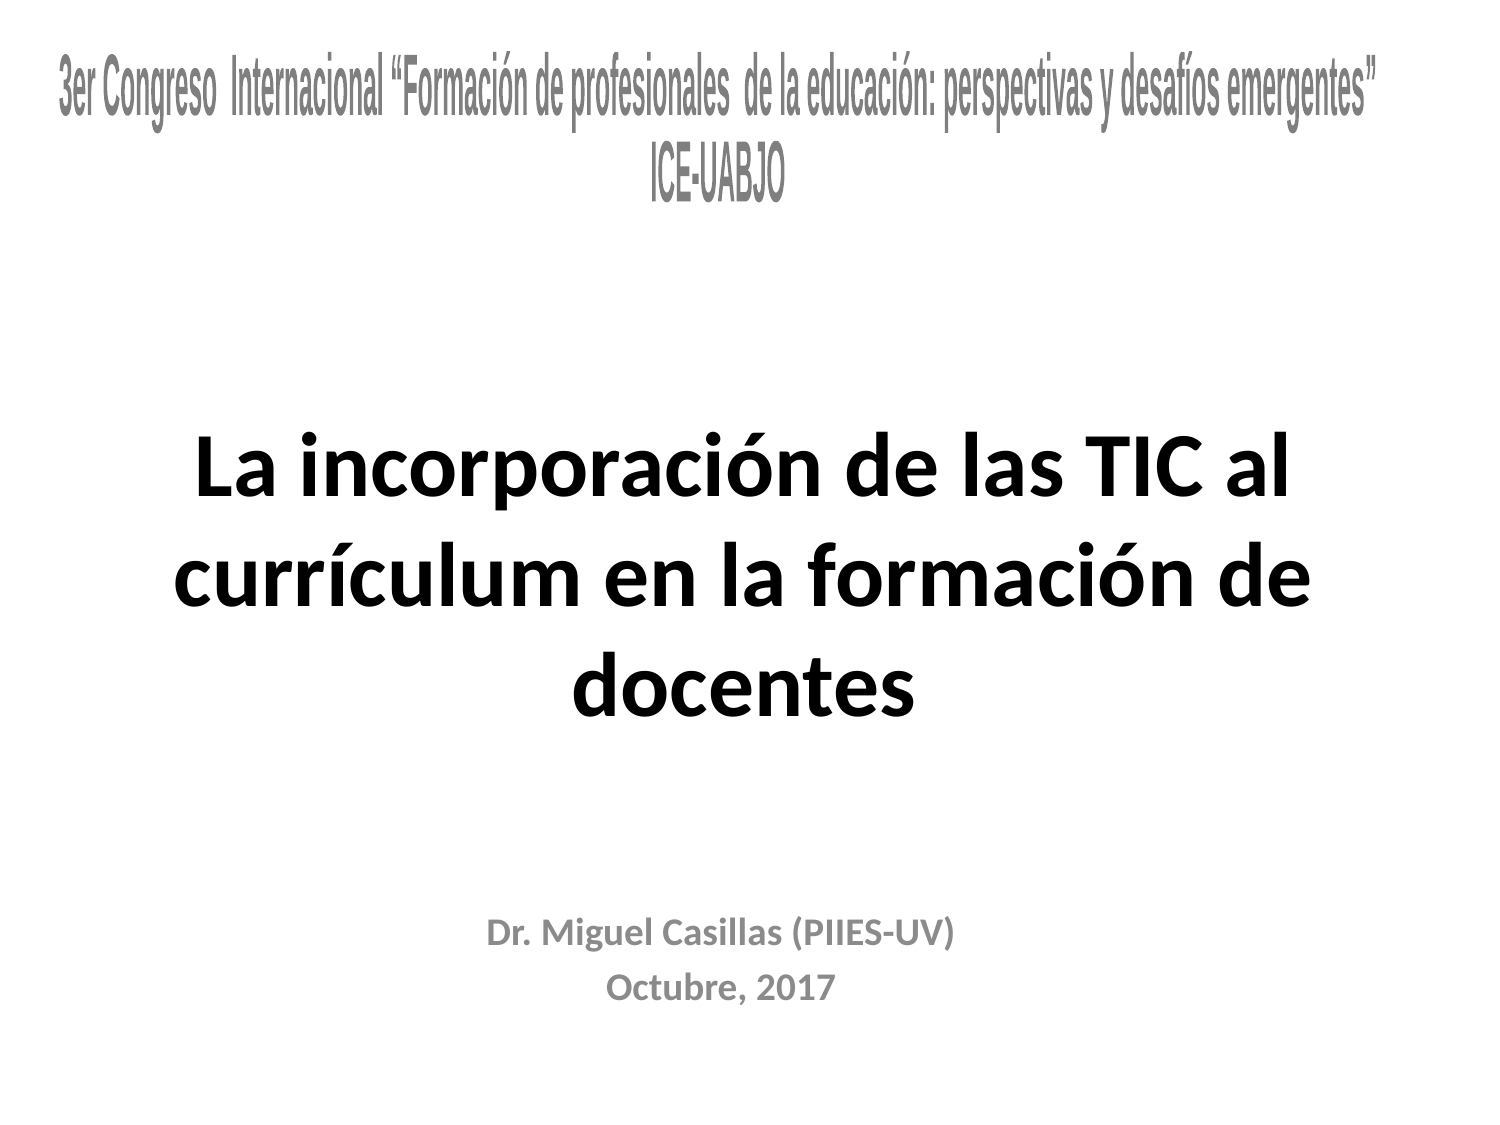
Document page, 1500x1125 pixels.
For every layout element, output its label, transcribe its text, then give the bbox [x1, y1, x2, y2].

subtitle Dr. Miguel Casillas (PIIES-UV) Octubre, 2017 [42, 898, 1400, 1065]
title La incorporación de las TIC al currículum en la formación de docentes [112, 299, 1376, 840]
